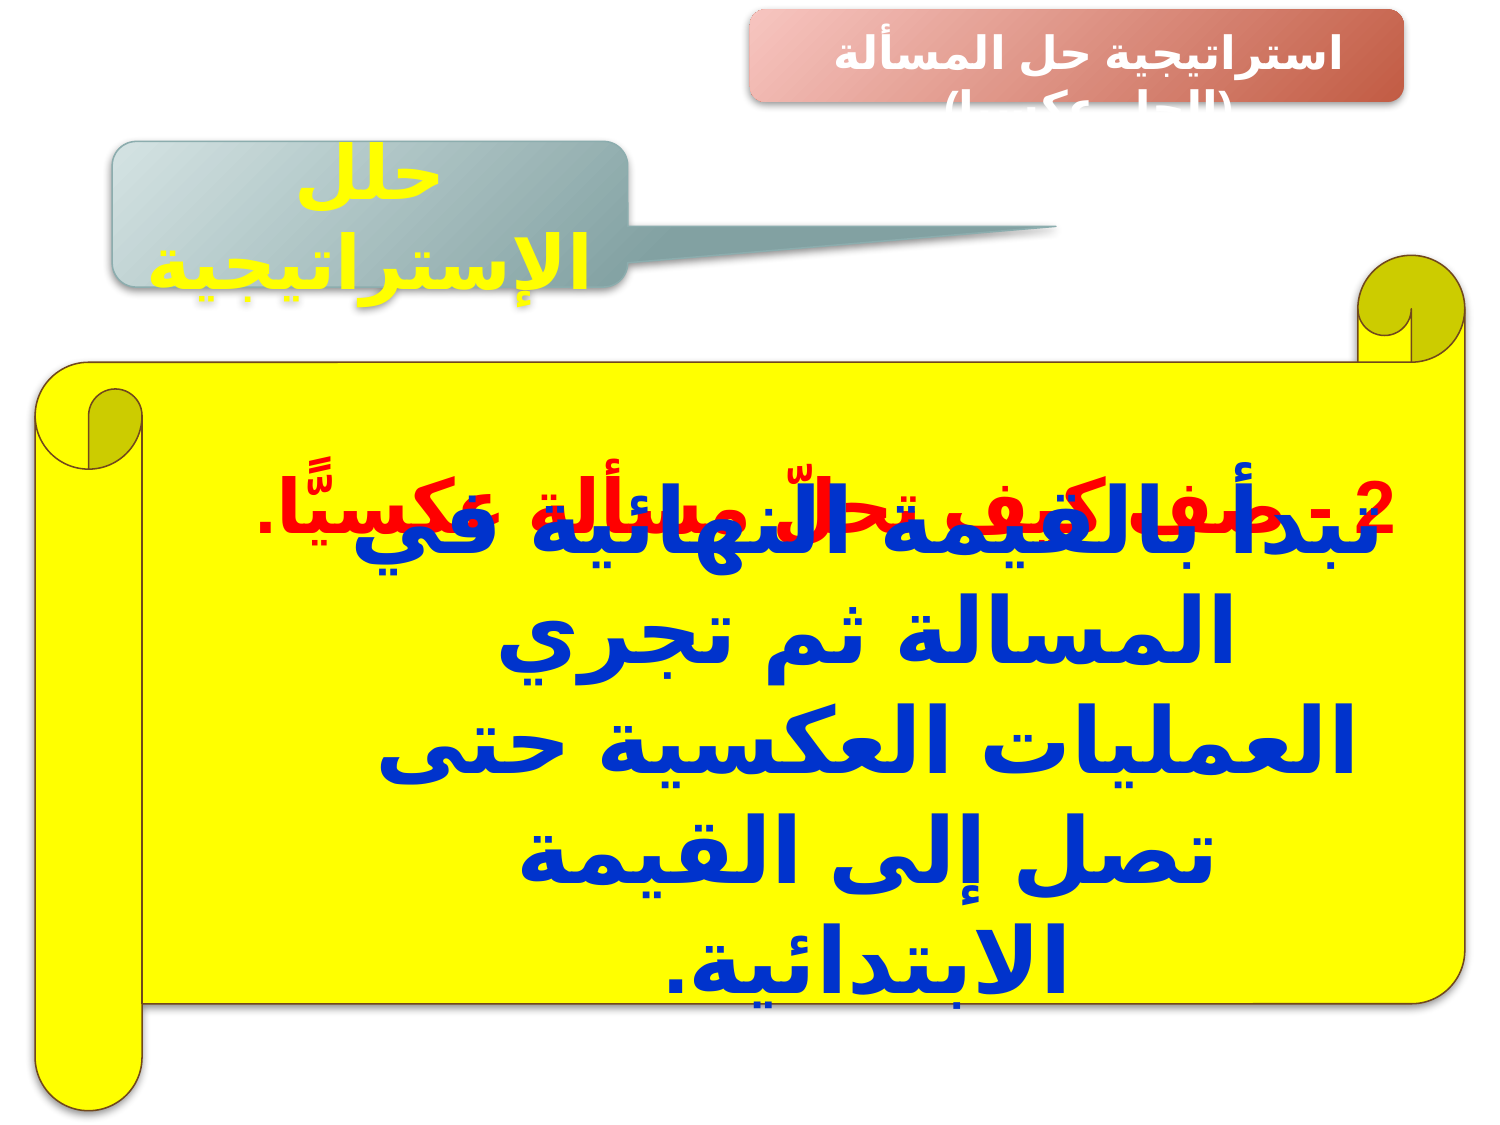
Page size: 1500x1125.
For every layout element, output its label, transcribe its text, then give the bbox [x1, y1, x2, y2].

text_box [749, 9, 1401, 102]
text_box 2 - صف كيف تحلّ مسألة عكسيًّا. [34, 254, 1466, 1112]
text_box حلل الإستراتيجية [111, 140, 1057, 288]
text_box استراتيجية حل المسألة (الحل عكسيا) [773, 15, 1404, 141]
text_box تبدأ بالقيمة النهائية في المسالة ثم تجري العمليات العكسية حتى تصل إلى القيمة الابتدائية. [301, 454, 1436, 1019]
